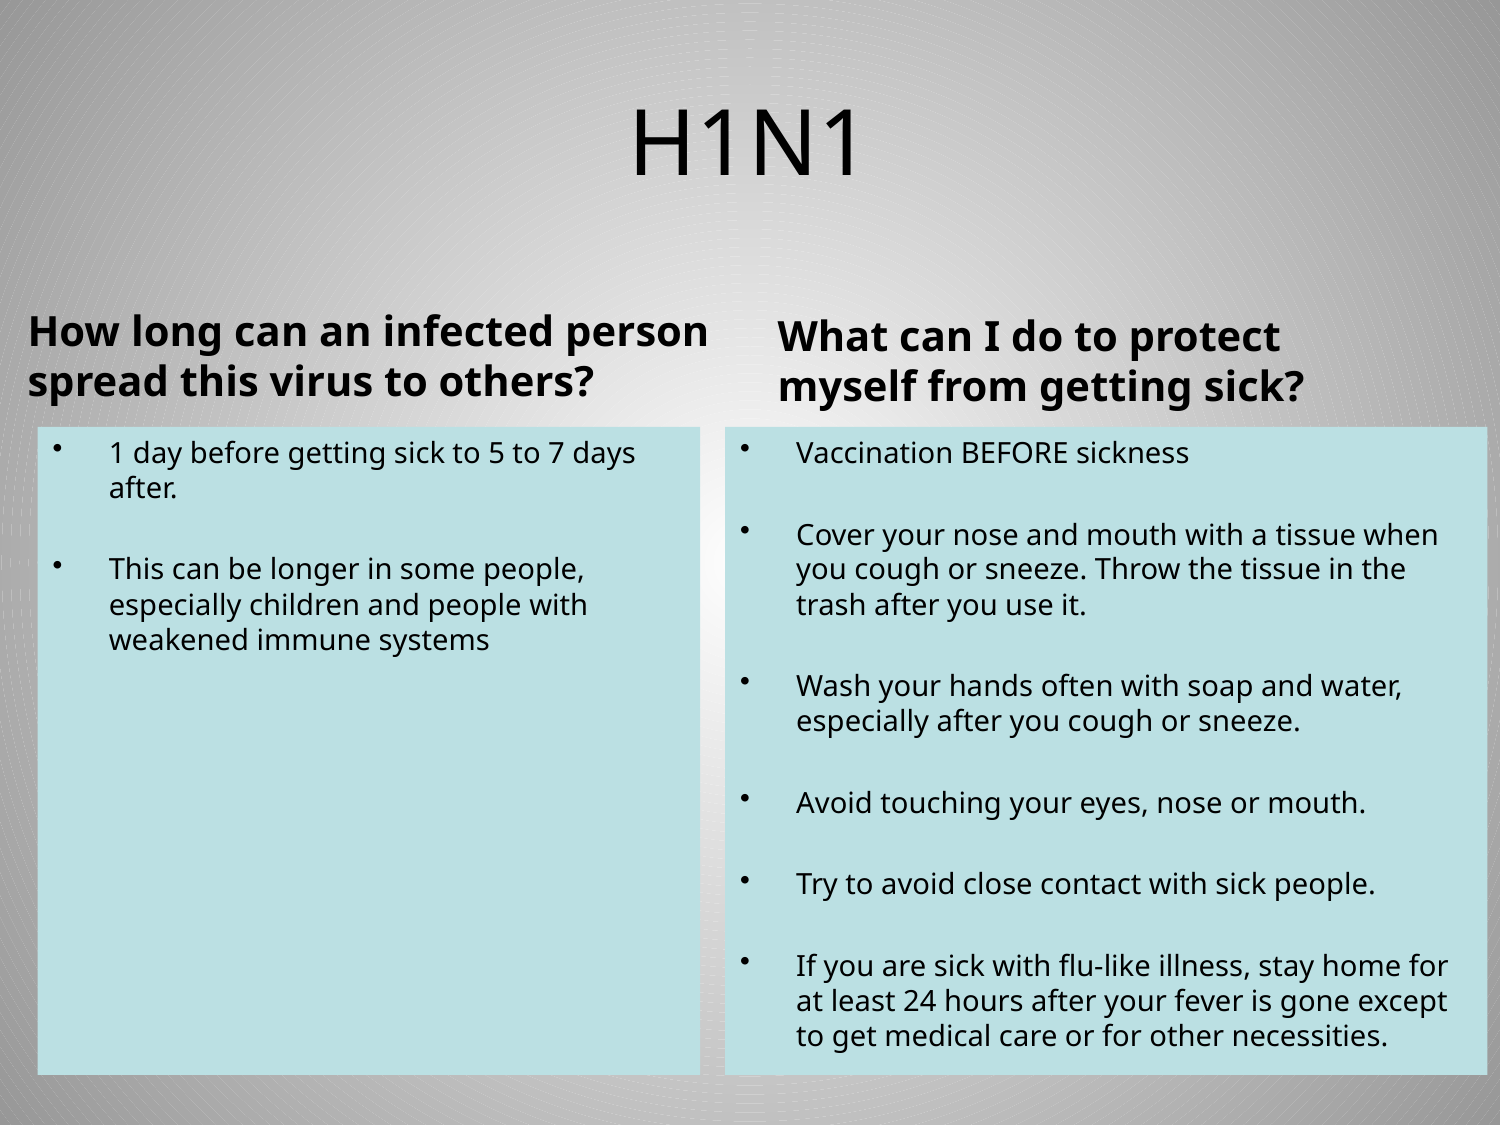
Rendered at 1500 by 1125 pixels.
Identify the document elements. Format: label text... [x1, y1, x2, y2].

list What can I do to protect myself from getting sick? [762, 312, 1426, 418]
list Vaccination BEFORE sickness Cover your nose and mouth with a tissue when you cough or sneeze. Throw the tissue in the trash after you use it. Wash your hands often with soap and water, especially after you cough or sneeze. Avoid touching your eyes, nose or mouth. Try to avoid close contact with sick people. If you are sick with flu-like illness, stay home for at least 24 hours after your fever is gone except to get medical care or for other necessities. [725, 426, 1488, 1075]
list 1 day before getting sick to 5 to 7 days after. This can be longer in some people, especially children and people with weakened immune systems [37, 426, 701, 1075]
list How long can an infected person spread this virus to others? [12, 307, 738, 413]
title H1N1 [0, 45, 1500, 233]
